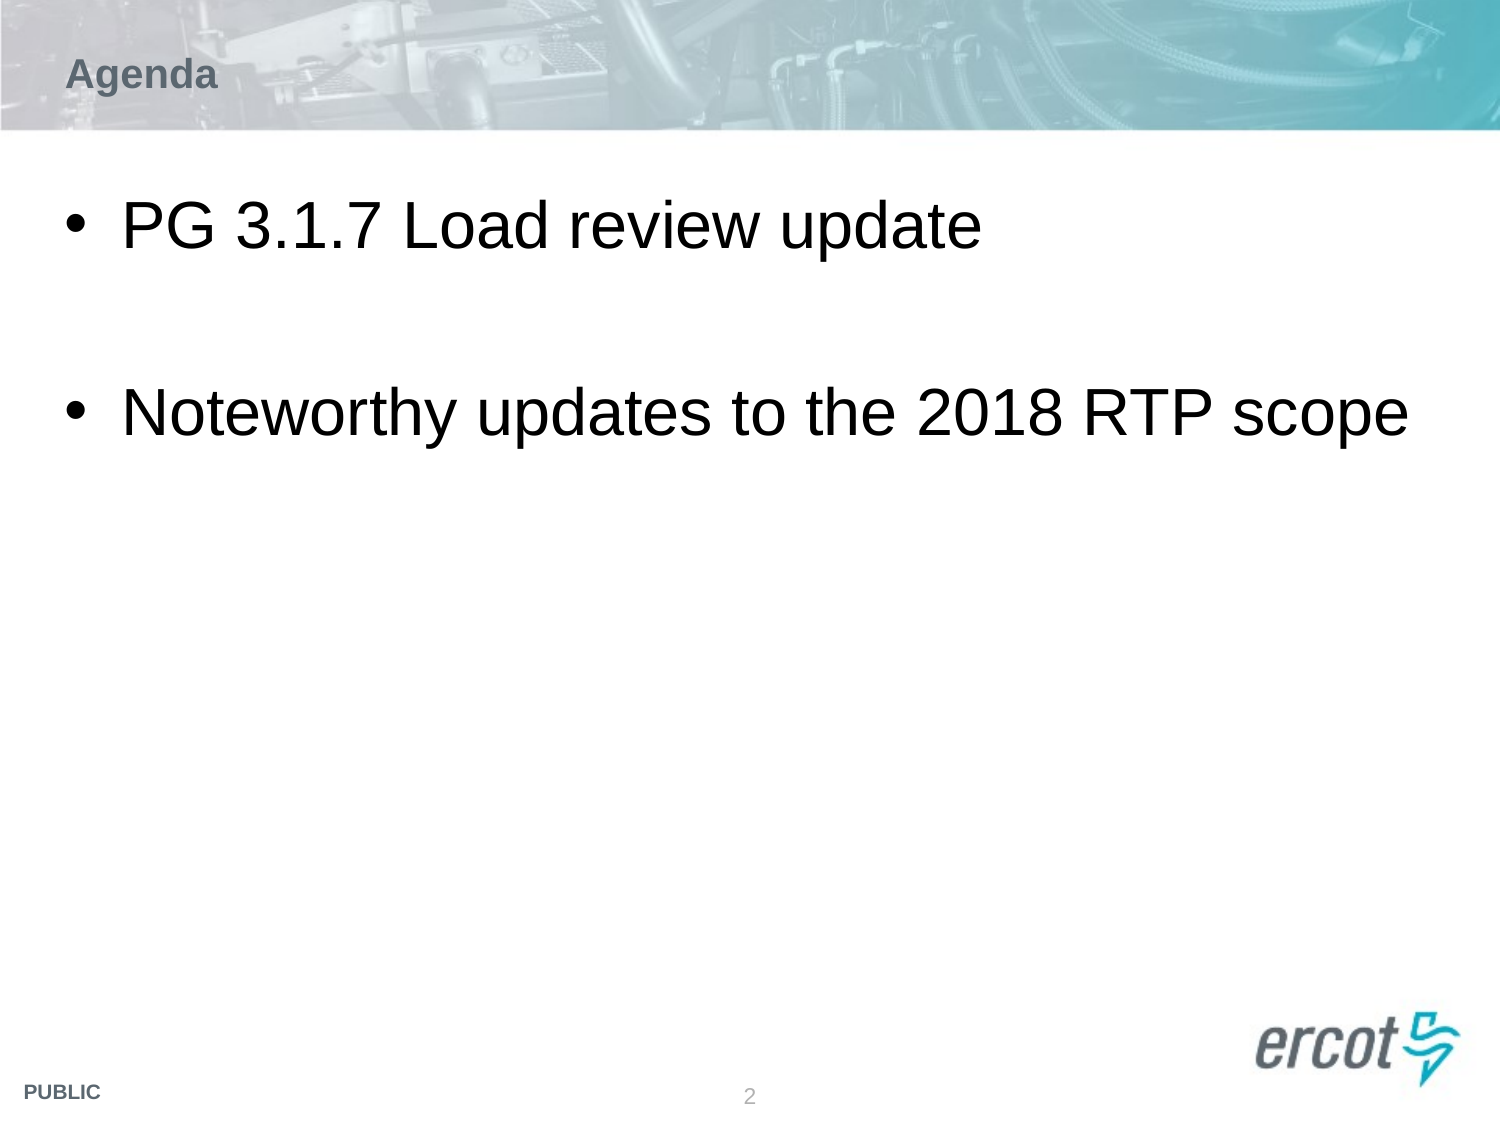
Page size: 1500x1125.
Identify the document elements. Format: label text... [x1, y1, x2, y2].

picture [0, 0, 1500, 1125]
list PG 3.1.7 Load review update Noteworthy updates to the 2018 RTP scope [50, 174, 1450, 972]
title Agenda [50, 39, 1425, 125]
slide_number 2 [712, 1077, 788, 1113]
